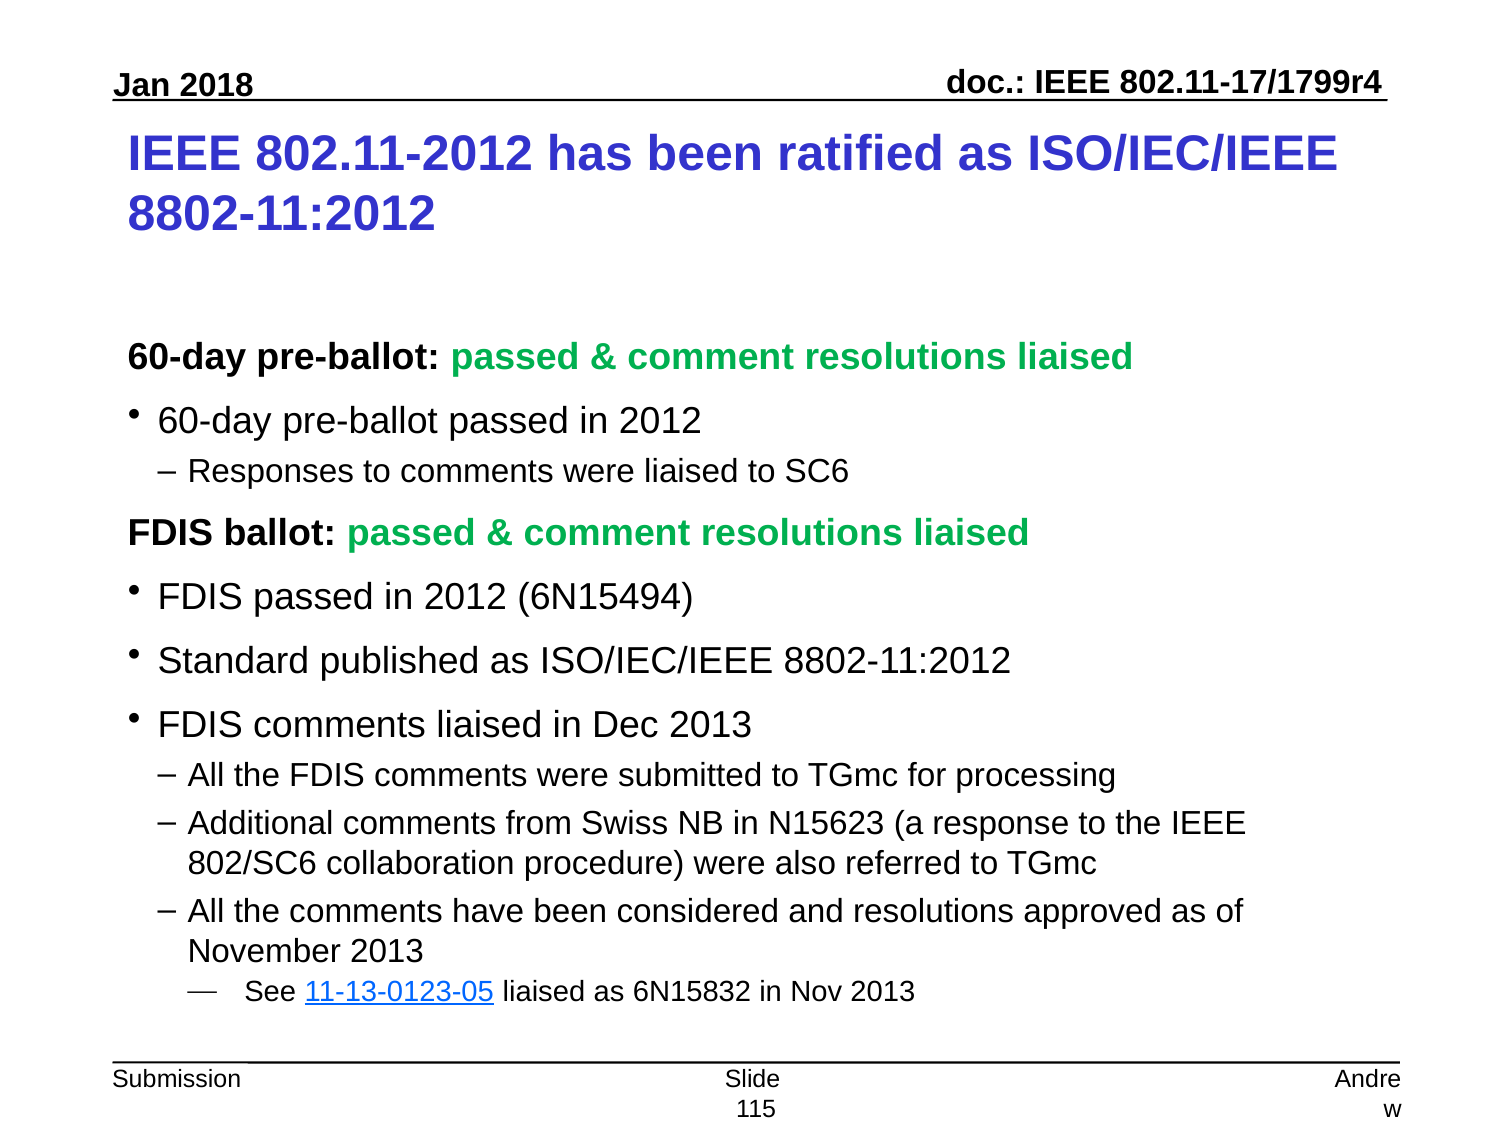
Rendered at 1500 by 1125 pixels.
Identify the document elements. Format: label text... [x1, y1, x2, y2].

list 60-day pre-ballot: passed & comment resolutions liaised 60-day pre-ballot passed in 2012 Responses to comments were liaised to SC6 FDIS ballot: passed & comment resolutions liaised FDIS passed in 2012 (6N15494) Standard published as ISO/IEC/IEEE 8802-11:2012 FDIS comments liaised in Dec 2013 All the FDIS comments were submitted to TGmc for processing Additional comments from Swiss NB in N15623 (a response to the IEEE 802/SC6 collaboration procedure) were also referred to TGmc All the comments have been considered and resolutions approved as of November 2013 See 11-13-0123-05 liaised as 6N15832 in Nov 2013 [112, 324, 1388, 1000]
footer Andrew Myles, Cisco [1320, 1061, 1402, 1093]
title IEEE 802.11-2012 has been ratified as ISO/IEC/IEEE 8802-11:2012 [112, 112, 1388, 288]
slide_number Slide 115 [709, 1061, 803, 1093]
